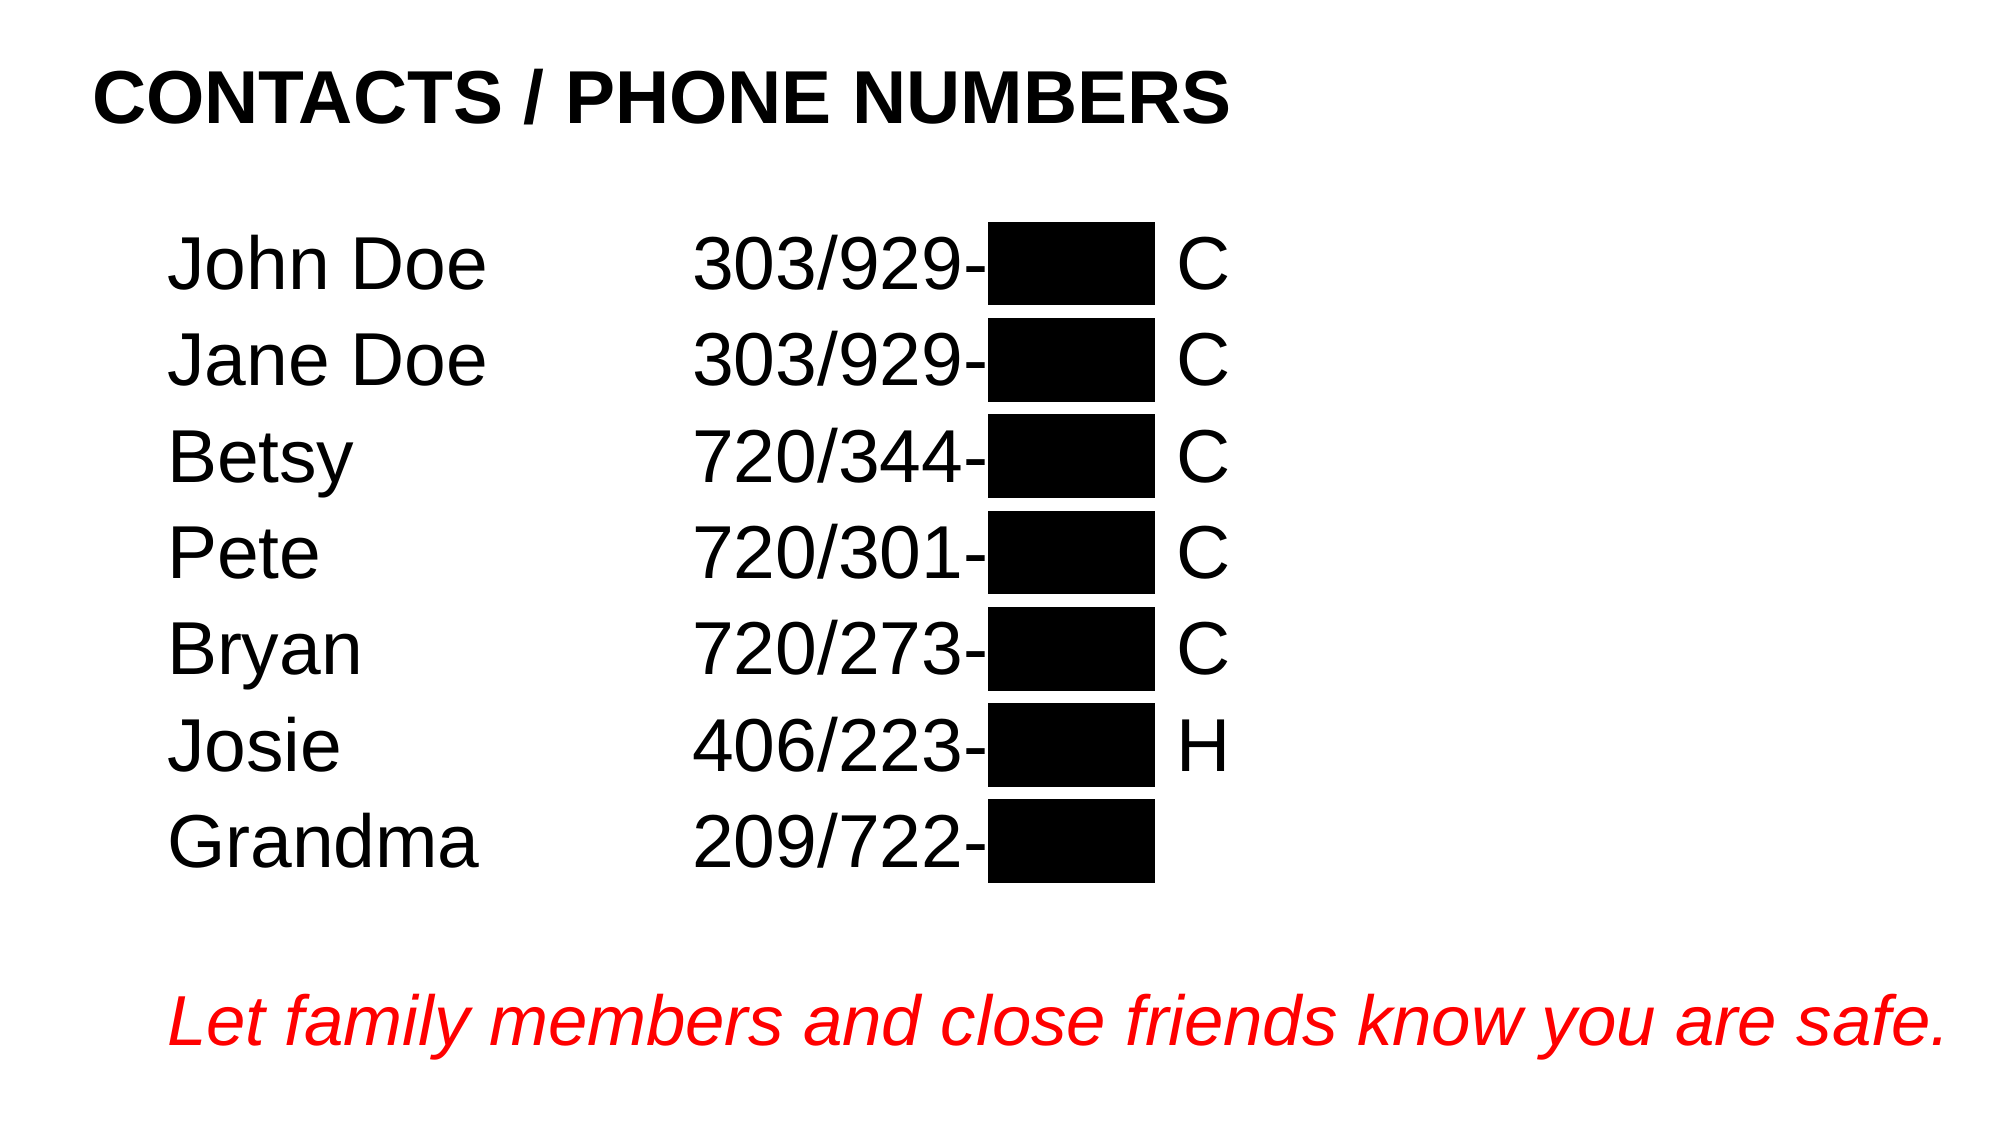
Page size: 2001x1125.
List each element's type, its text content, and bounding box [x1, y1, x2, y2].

text_box CONTACTS / PHONE NUMBERS John Doe 303/929-3098 C Jane Doe 303/929-7047 C Betsy 720/344-3455 C Pete 720/301-7542 C Bryan 720/273-9518 C Josie 406/223-1991 H Grandma 209/722-1715 Let family members and close friends know you are safe. [77, 34, 2000, 1068]
